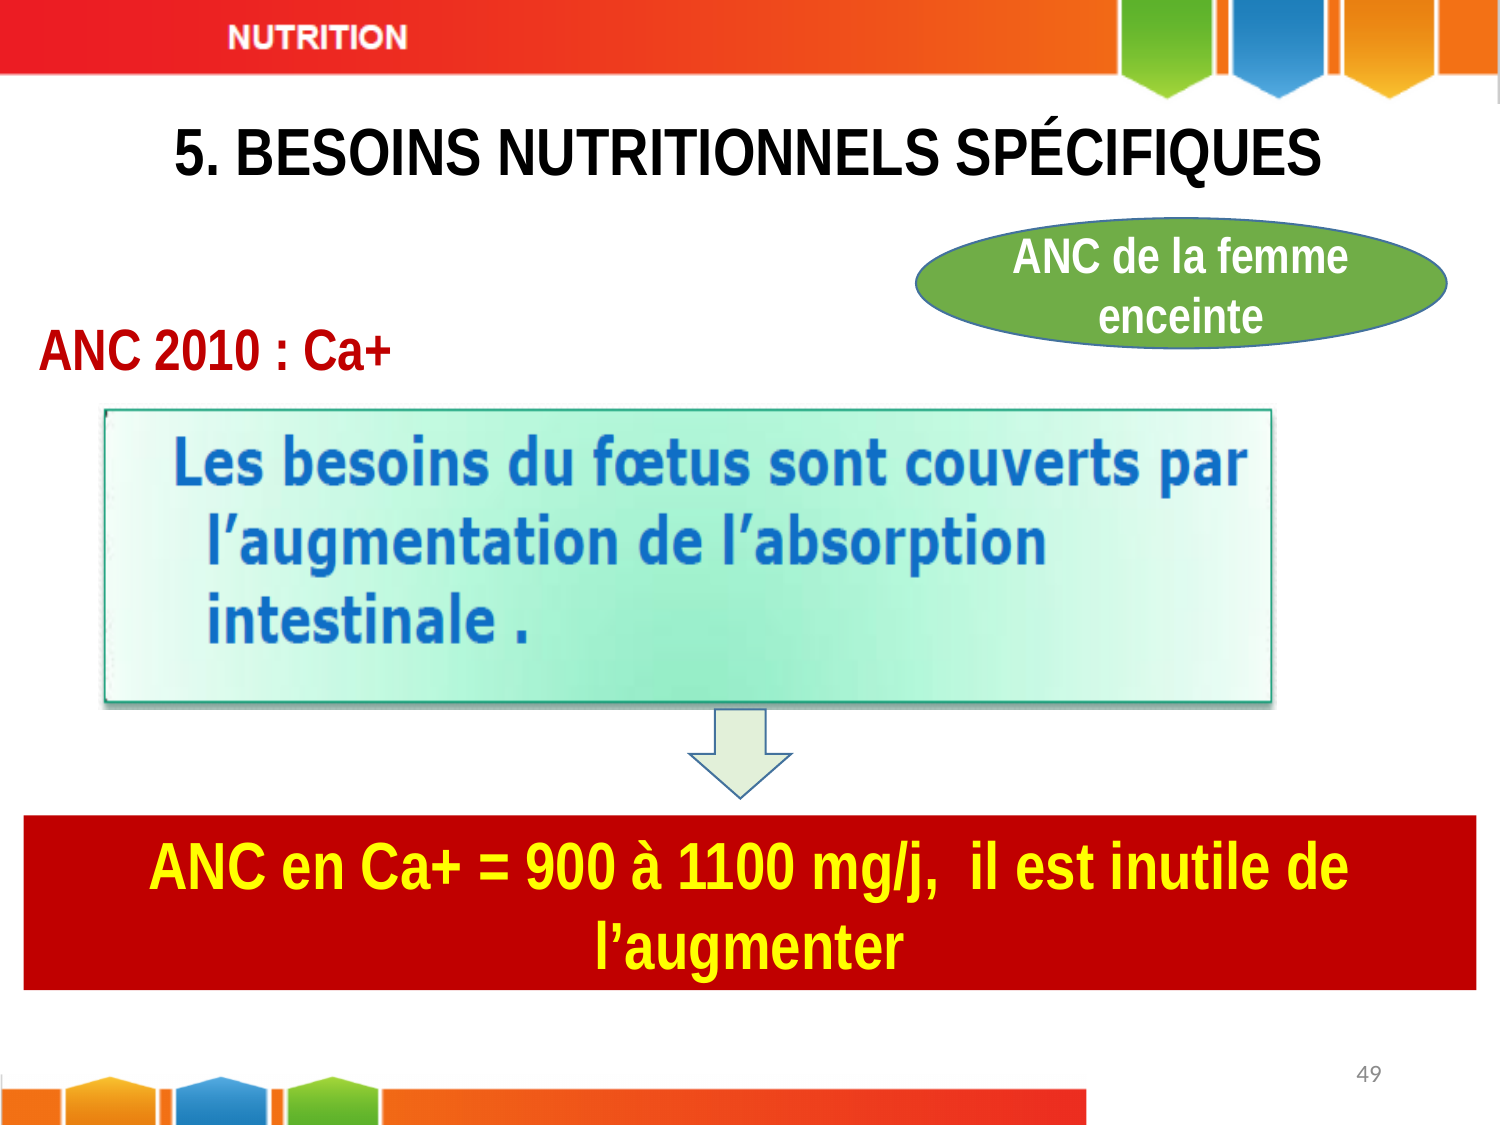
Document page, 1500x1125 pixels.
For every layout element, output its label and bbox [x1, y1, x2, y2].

text_box [0, 0, 1500, 1125]
